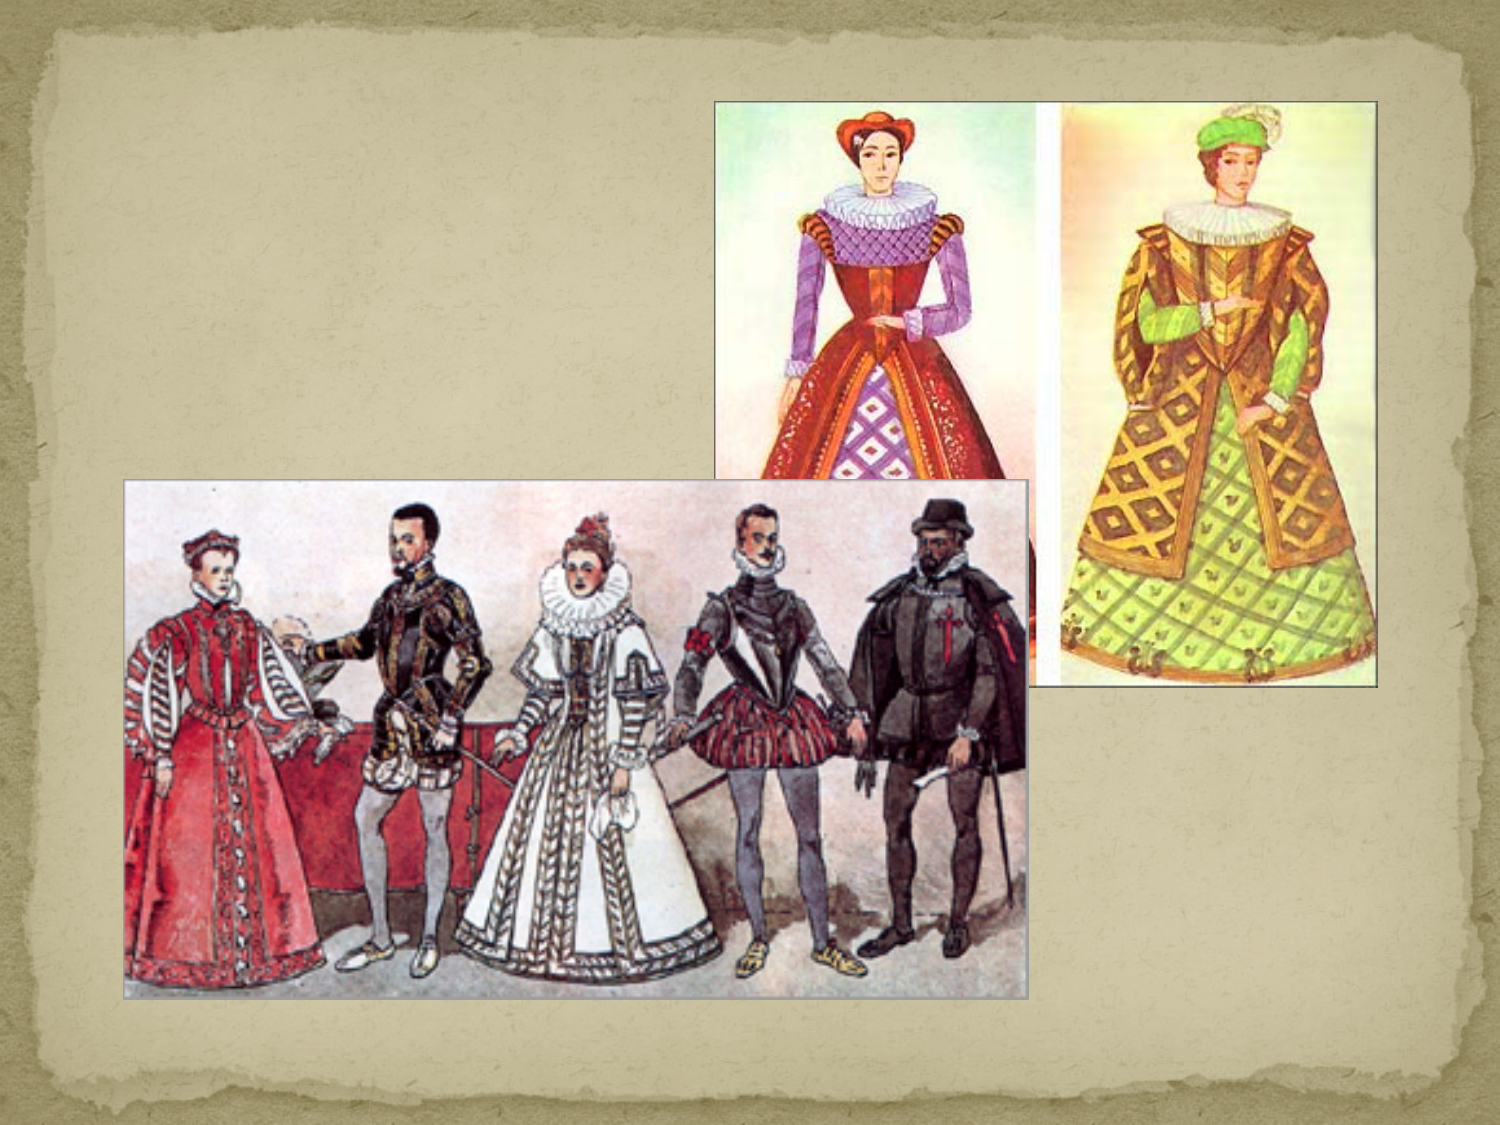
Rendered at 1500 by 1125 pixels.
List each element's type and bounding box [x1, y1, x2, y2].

picture [123, 479, 1030, 1000]
list [717, 104, 1377, 686]
